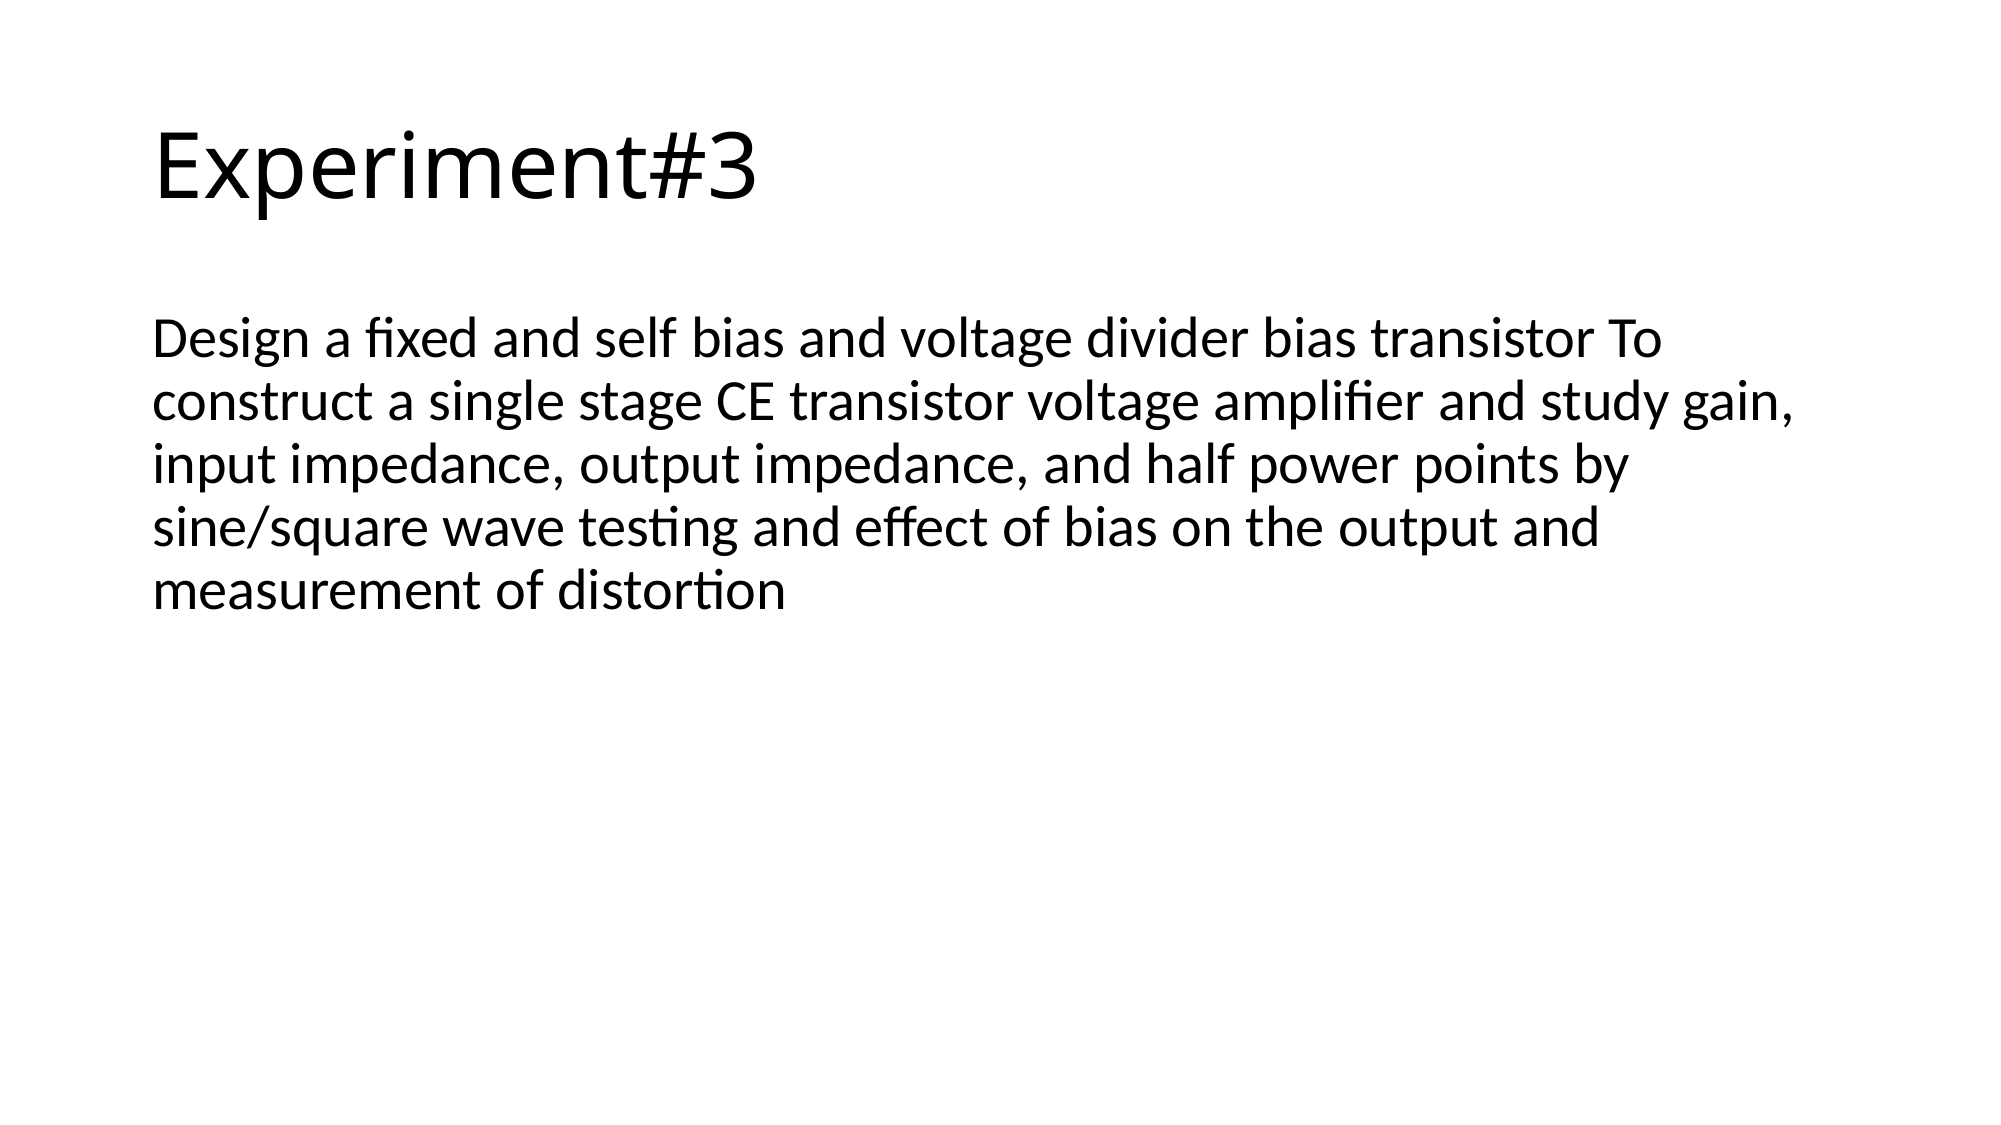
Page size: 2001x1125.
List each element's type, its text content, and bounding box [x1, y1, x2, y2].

title Experiment#3 [137, 59, 1863, 278]
list Design a fixed and self bias and voltage divider bias transistor To construct a single stage CE transistor voltage amplifier and study gain, input impedance, output impedance, and half power points by sine/square wave testing and effect of bias on the output and measurement of distortion [137, 299, 1863, 1014]
